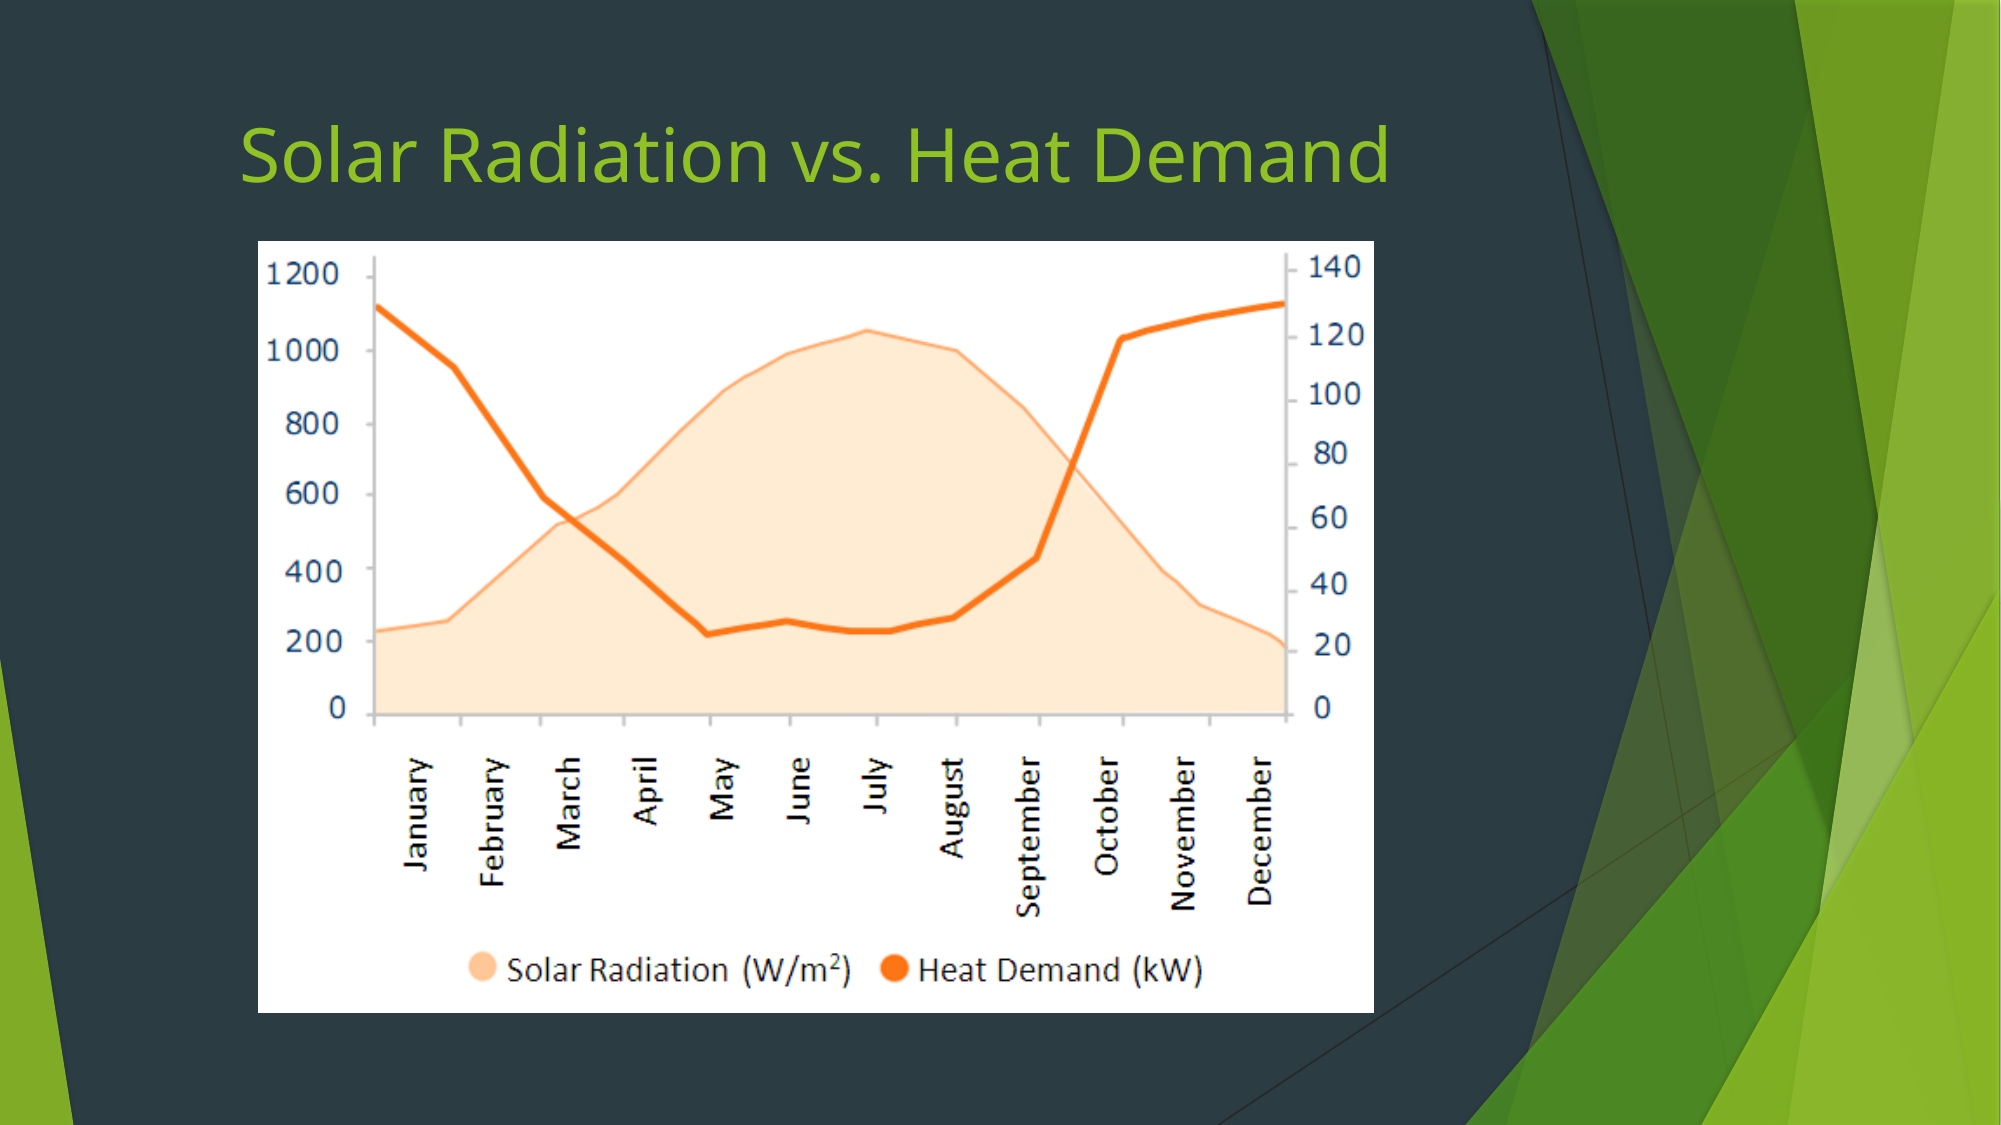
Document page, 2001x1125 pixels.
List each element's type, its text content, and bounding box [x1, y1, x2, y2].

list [258, 241, 1375, 1013]
title Solar Radiation vs. Heat Demand [111, 99, 1522, 317]
